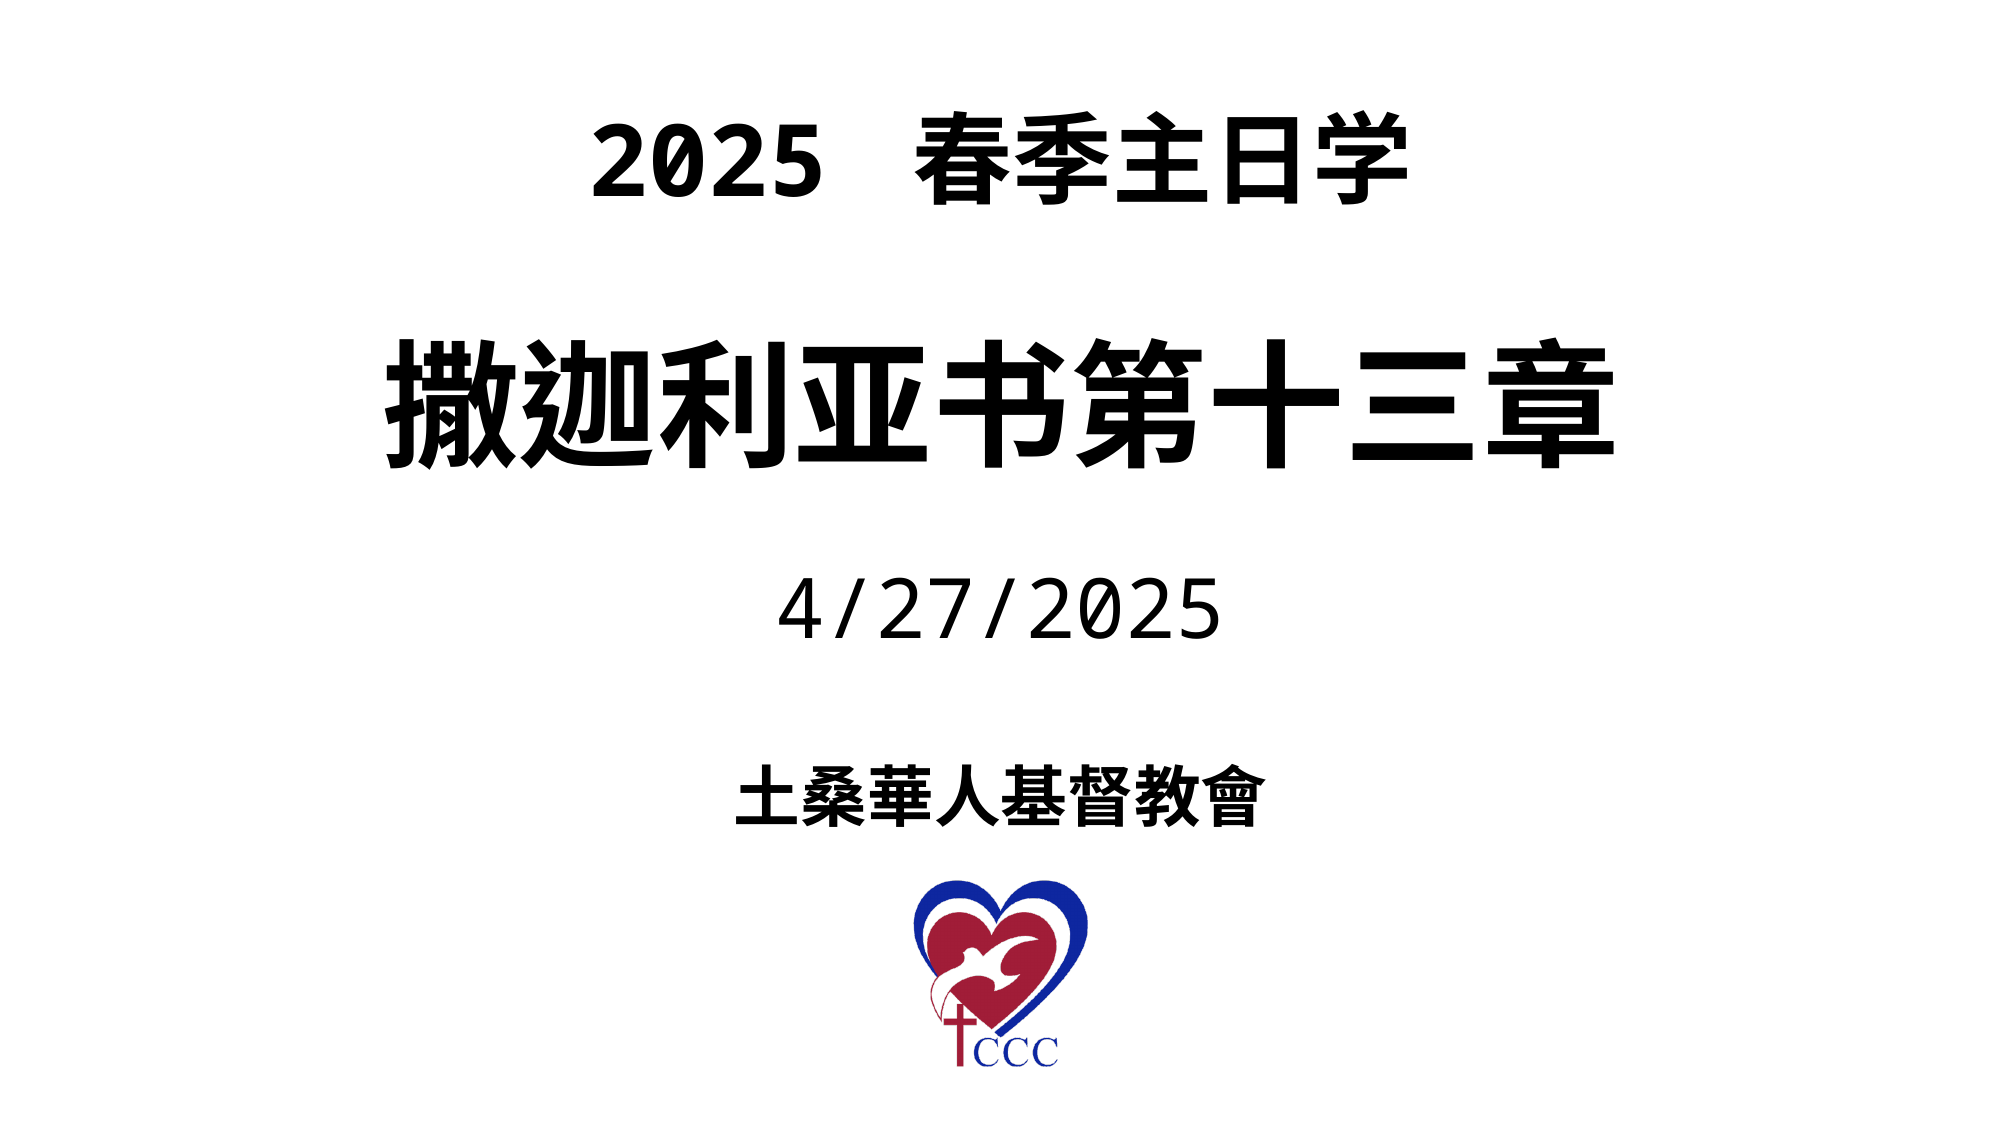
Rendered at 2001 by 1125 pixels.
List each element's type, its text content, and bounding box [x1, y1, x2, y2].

text_box 土桑華人基督教會 [715, 747, 1286, 842]
text_box 2025 春季主日学 撒迦利亚书第十三章 4/27/2025 [16, 102, 1986, 745]
picture [910, 877, 1091, 1070]
